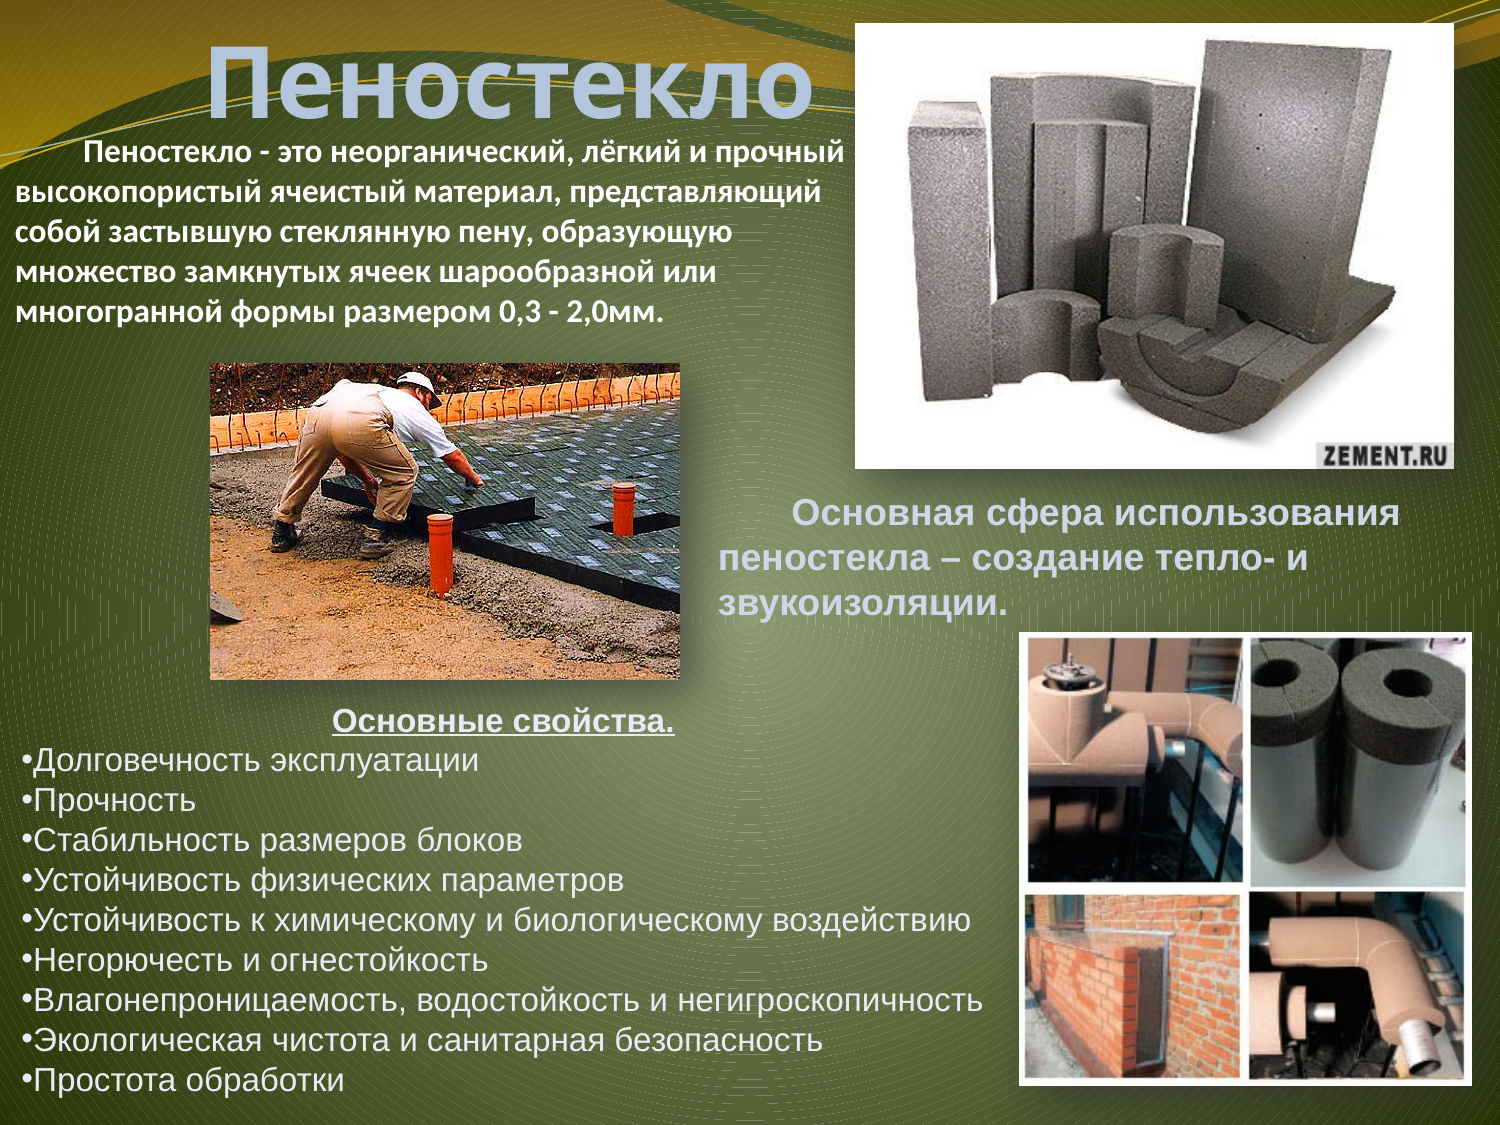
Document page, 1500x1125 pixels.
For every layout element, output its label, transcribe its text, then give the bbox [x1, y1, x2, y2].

picture [855, 23, 1455, 469]
picture [210, 362, 680, 680]
title Пеностекло [46, 0, 821, 117]
text_box Пеностекло - это неорганический, лёгкий и прочный высокопористый ячеистый материал, представляющий собой застывшую стеклянную пену, образующую множество замкнутых ячеек шарообразной или многогранной формы размером 0,3 - 2,0мм. [0, 117, 837, 337]
text_box Основные свойства. Долговечность эксплуатации Прочность Стабильность размеров блоков Устойчивость физических параметров Устойчивость к химическому и биологическому воздействию Негорючесть и огнестойкость Влагонепроницаемость, водостойкость и негигроскопичность Экологическая чистота и санитарная безопасность Простота обработки [6, 691, 1000, 1125]
text_box Основная сфера использования пеностекла – создание тепло- и звукоизоляции. [703, 480, 1500, 631]
picture [1019, 632, 1472, 1087]
